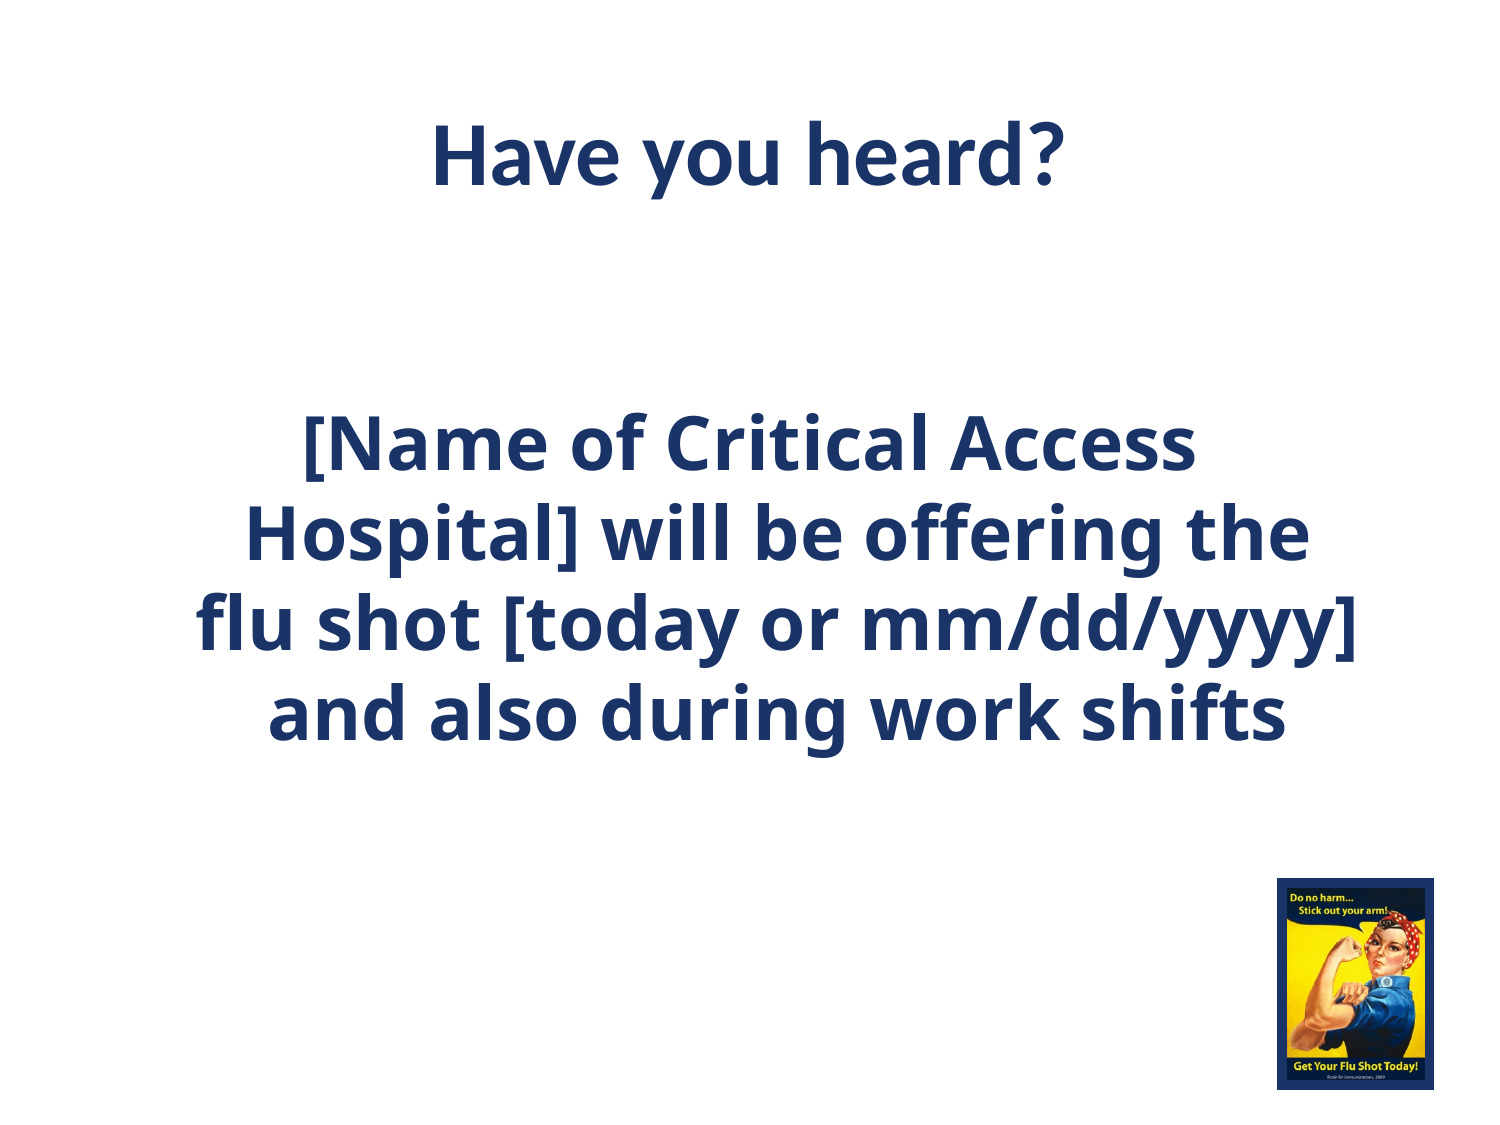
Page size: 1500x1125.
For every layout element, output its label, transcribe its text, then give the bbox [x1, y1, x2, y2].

list [Name of Critical Access Hospital] will be offering the flu shot [today or mm/dd/yyyy] and also during work shifts [112, 387, 1388, 888]
picture [1286, 887, 1426, 1081]
title Have you heard? [112, 0, 1388, 188]
